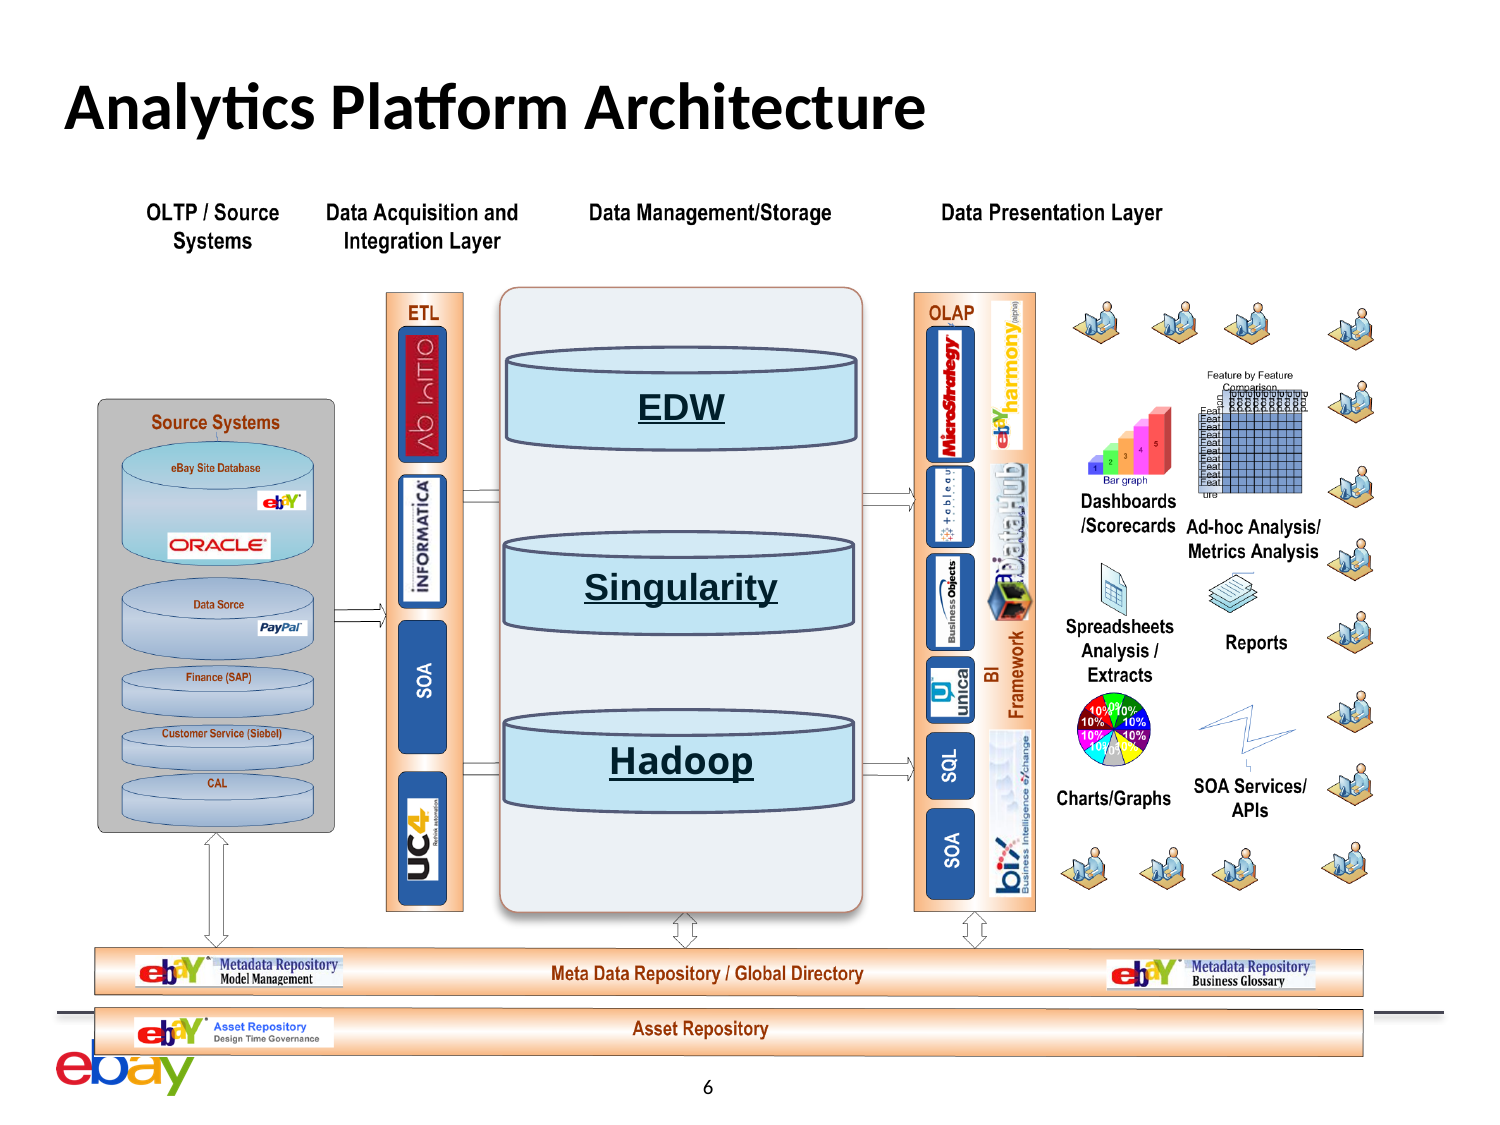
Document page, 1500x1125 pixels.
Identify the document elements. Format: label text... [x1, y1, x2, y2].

picture [56, 1039, 208, 1096]
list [94, 194, 1374, 1058]
picture [930, 518, 1090, 565]
title Analytics Platform Architecture [50, 45, 1401, 151]
slide_number 6 [675, 1070, 729, 1107]
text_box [499, 287, 863, 913]
